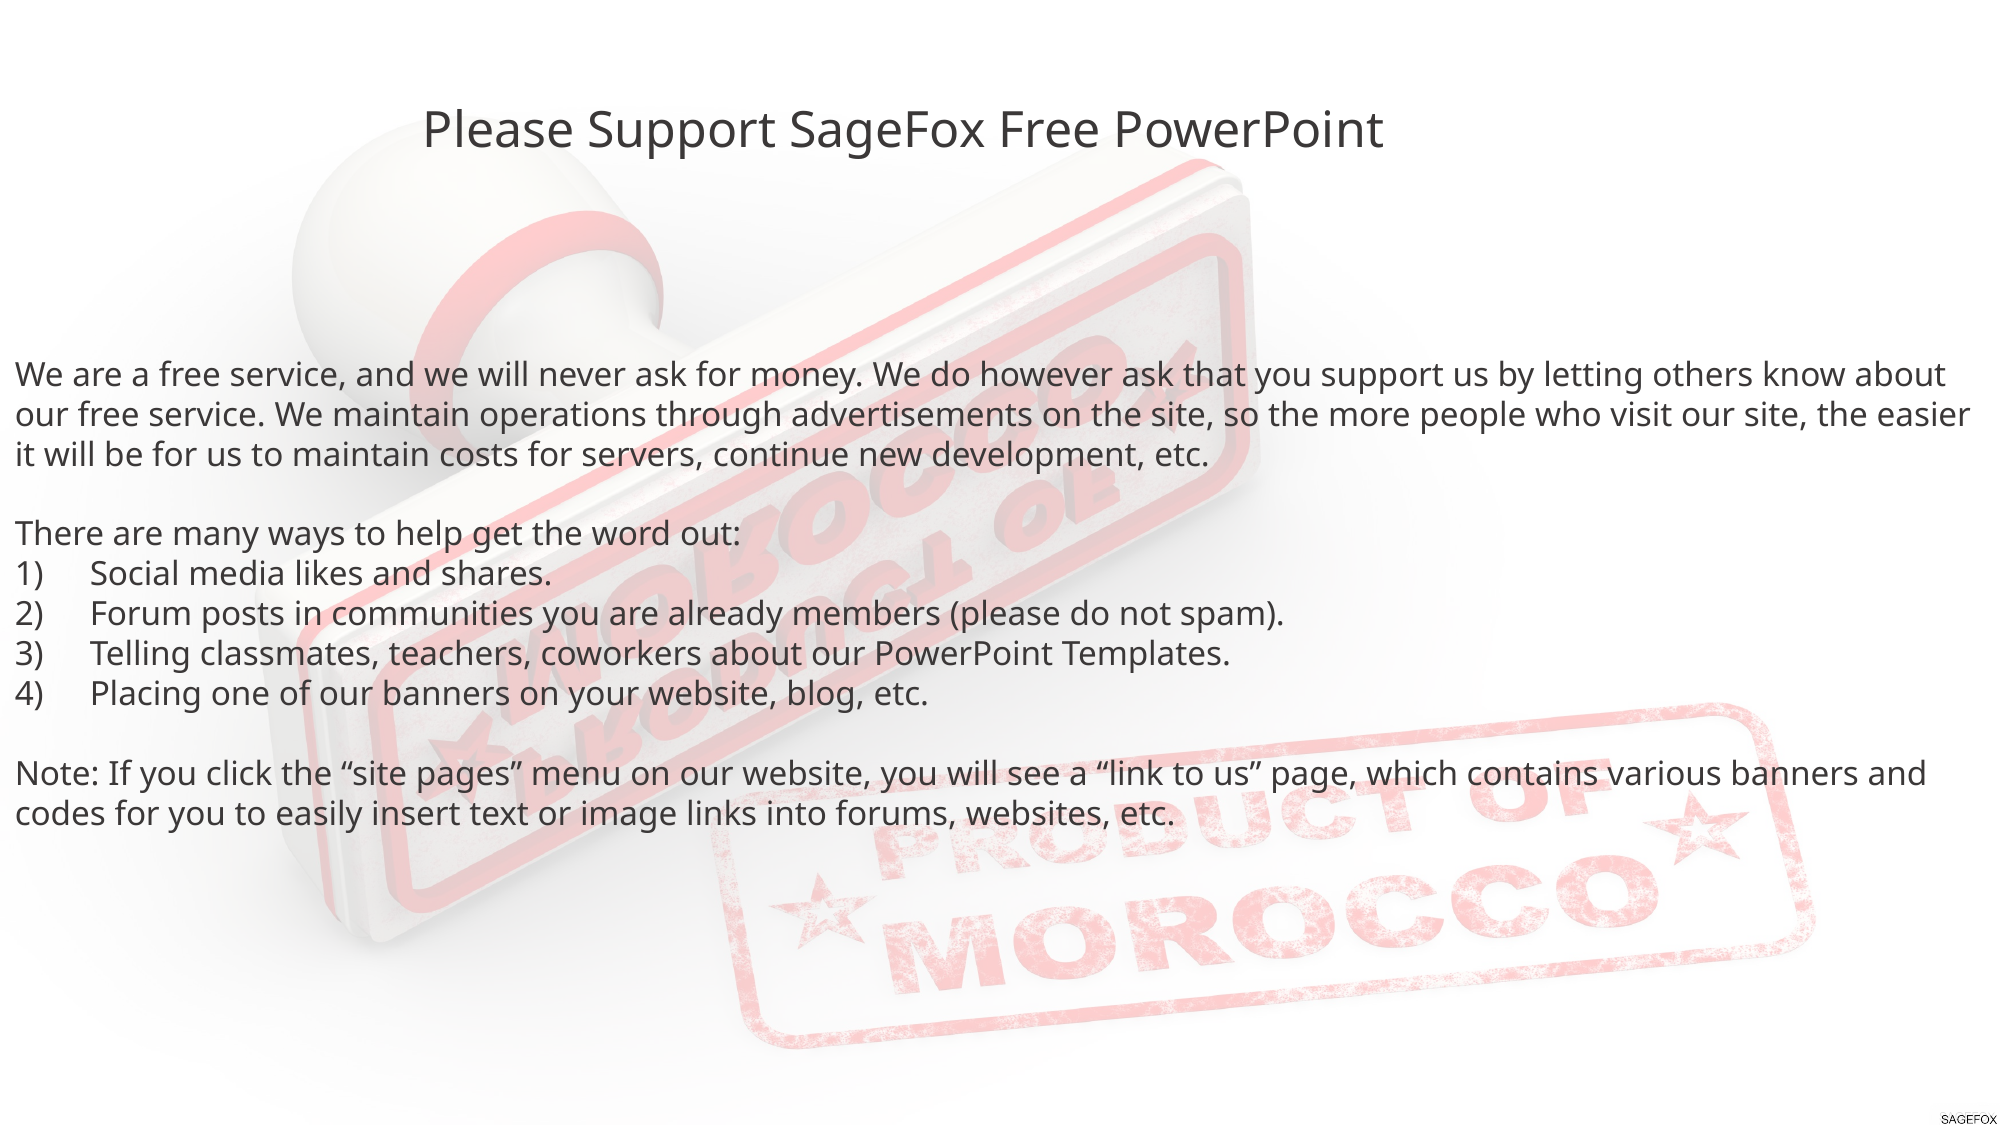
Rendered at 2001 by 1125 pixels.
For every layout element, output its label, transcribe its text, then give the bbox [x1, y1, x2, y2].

picture [1938, 1114, 1999, 1125]
title Please Support SageFox Free PowerPoint [363, 72, 1444, 190]
text_box We are a free service, and we will never ask for money. We do however ask that you support us by letting others know about our free service. We maintain operations through advertisements on the site, so the more people who visit our site, the easier it will be for us to maintain costs for servers, continue new development, etc. There are many ways to help get the word out: Social media likes and shares. Forum posts in communities you are already members (please do not spam). Telling classmates, teachers, coworkers about our PowerPoint Templates. Placing one of our banners on your website, blog, etc. Note: If you click the “site pages” menu on our website, you will see a “link to us” page, which contains various banners and codes for you to easily insert text or image links into forums, websites, etc. [0, 0, 2000, 1125]
